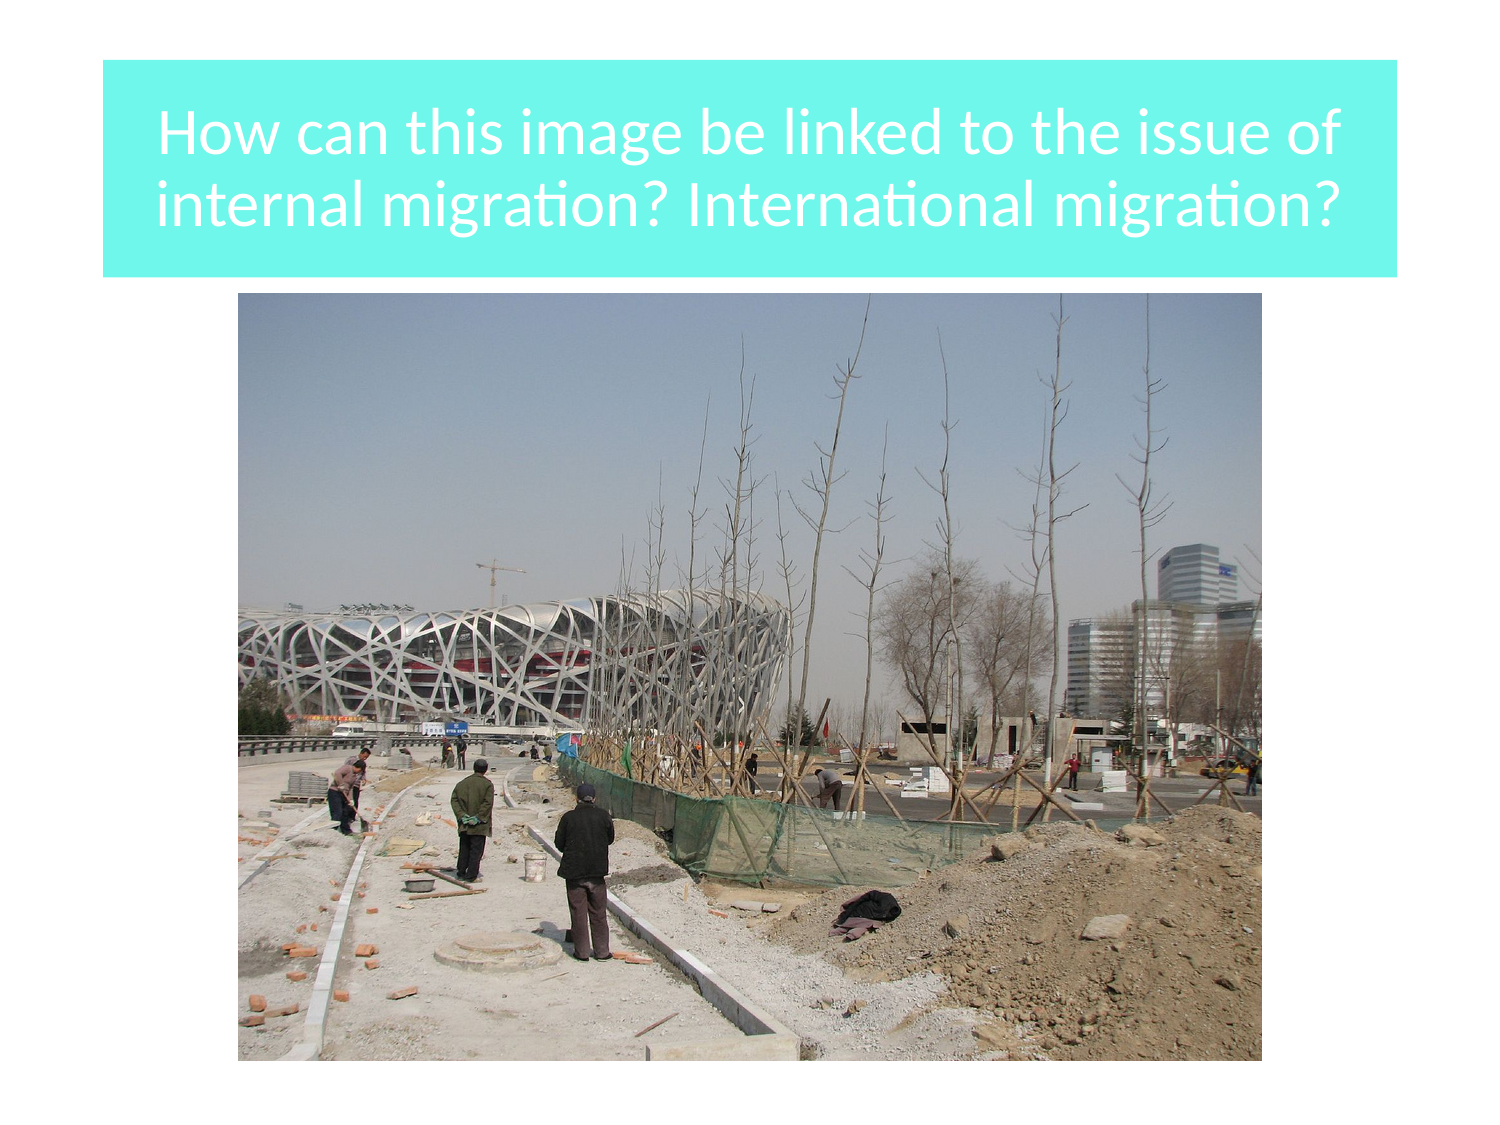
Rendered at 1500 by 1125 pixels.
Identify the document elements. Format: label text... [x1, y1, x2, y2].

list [238, 293, 1262, 1061]
title How can this image be linked to the issue of internal migration? International migration? [103, 59, 1397, 278]
